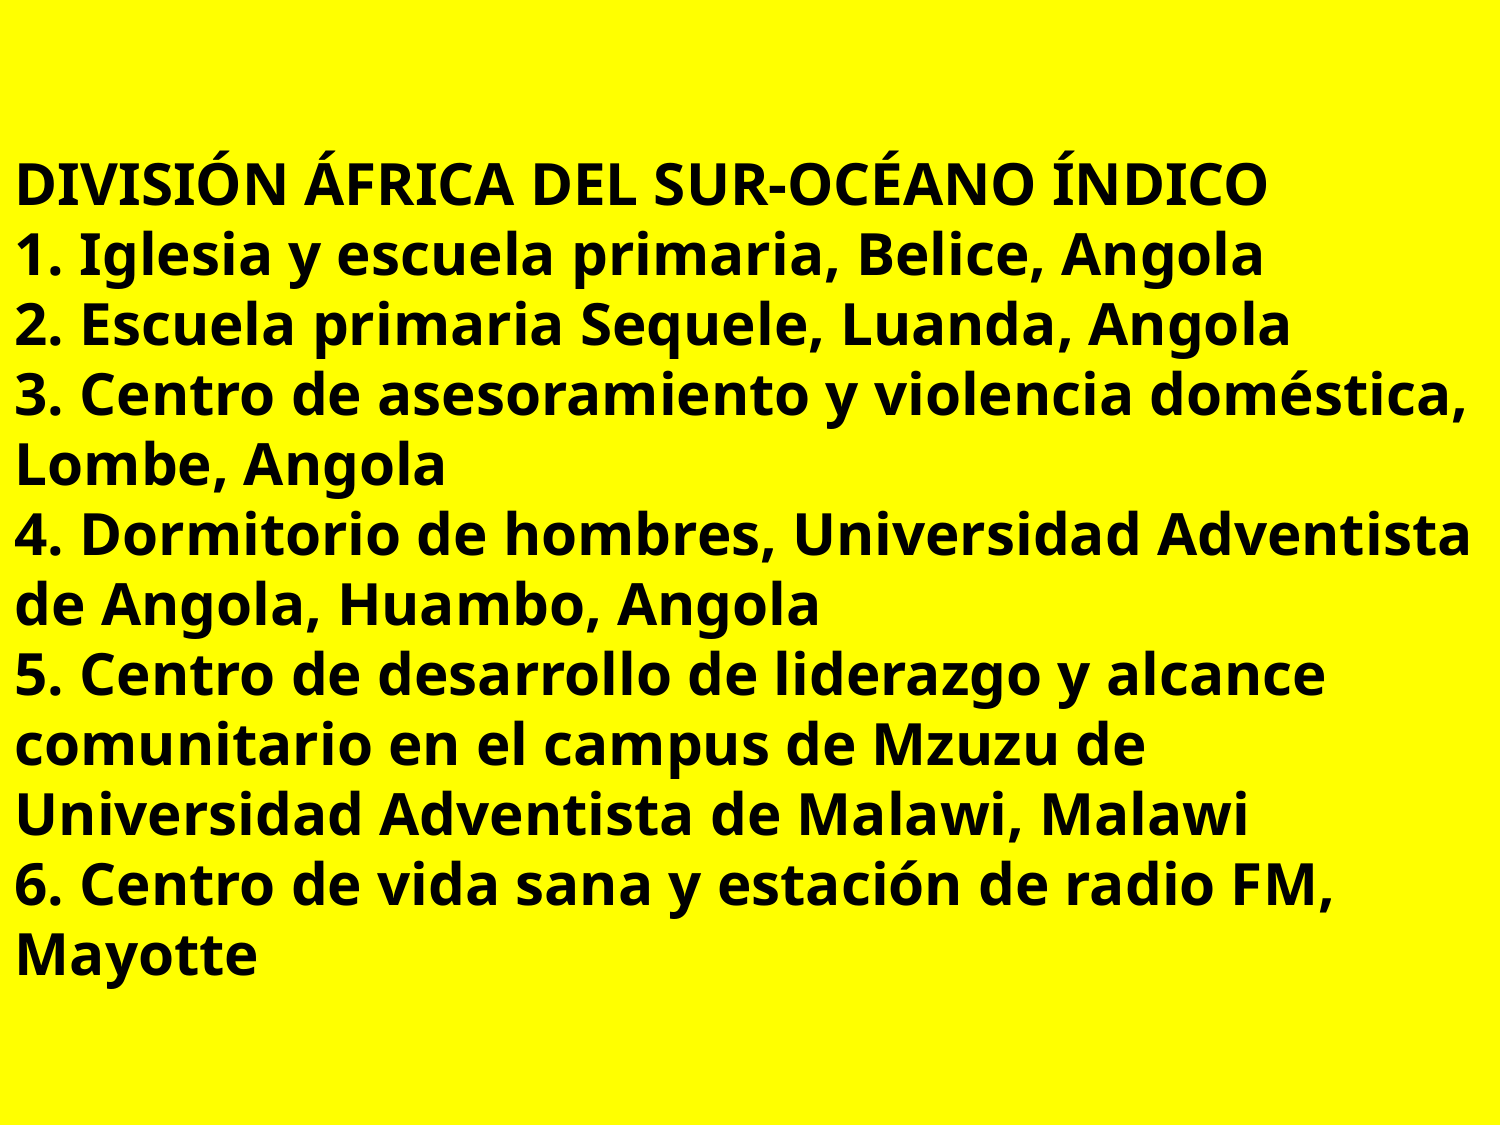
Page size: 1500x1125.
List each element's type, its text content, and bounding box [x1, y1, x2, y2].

text_box DIVISIÓN ÁFRICA DEL SUR-OCÉANO ÍNDICO 1. Iglesia y escuela primaria, Belice, Angola 2. Escuela primaria Sequele, Luanda, Angola 3. Centro de asesoramiento y violencia doméstica, Lombe, Angola 4. Dormitorio de hombres, Universidad Adventista de Angola, Huambo, Angola 5. Centro de desarrollo de liderazgo y alcance comunitario en el campus de Mzuzu de Universidad Adventista de Malawi, Malawi 6. Centro de vida sana y estación de radio FM, Mayotte [0, 0, 1500, 1125]
